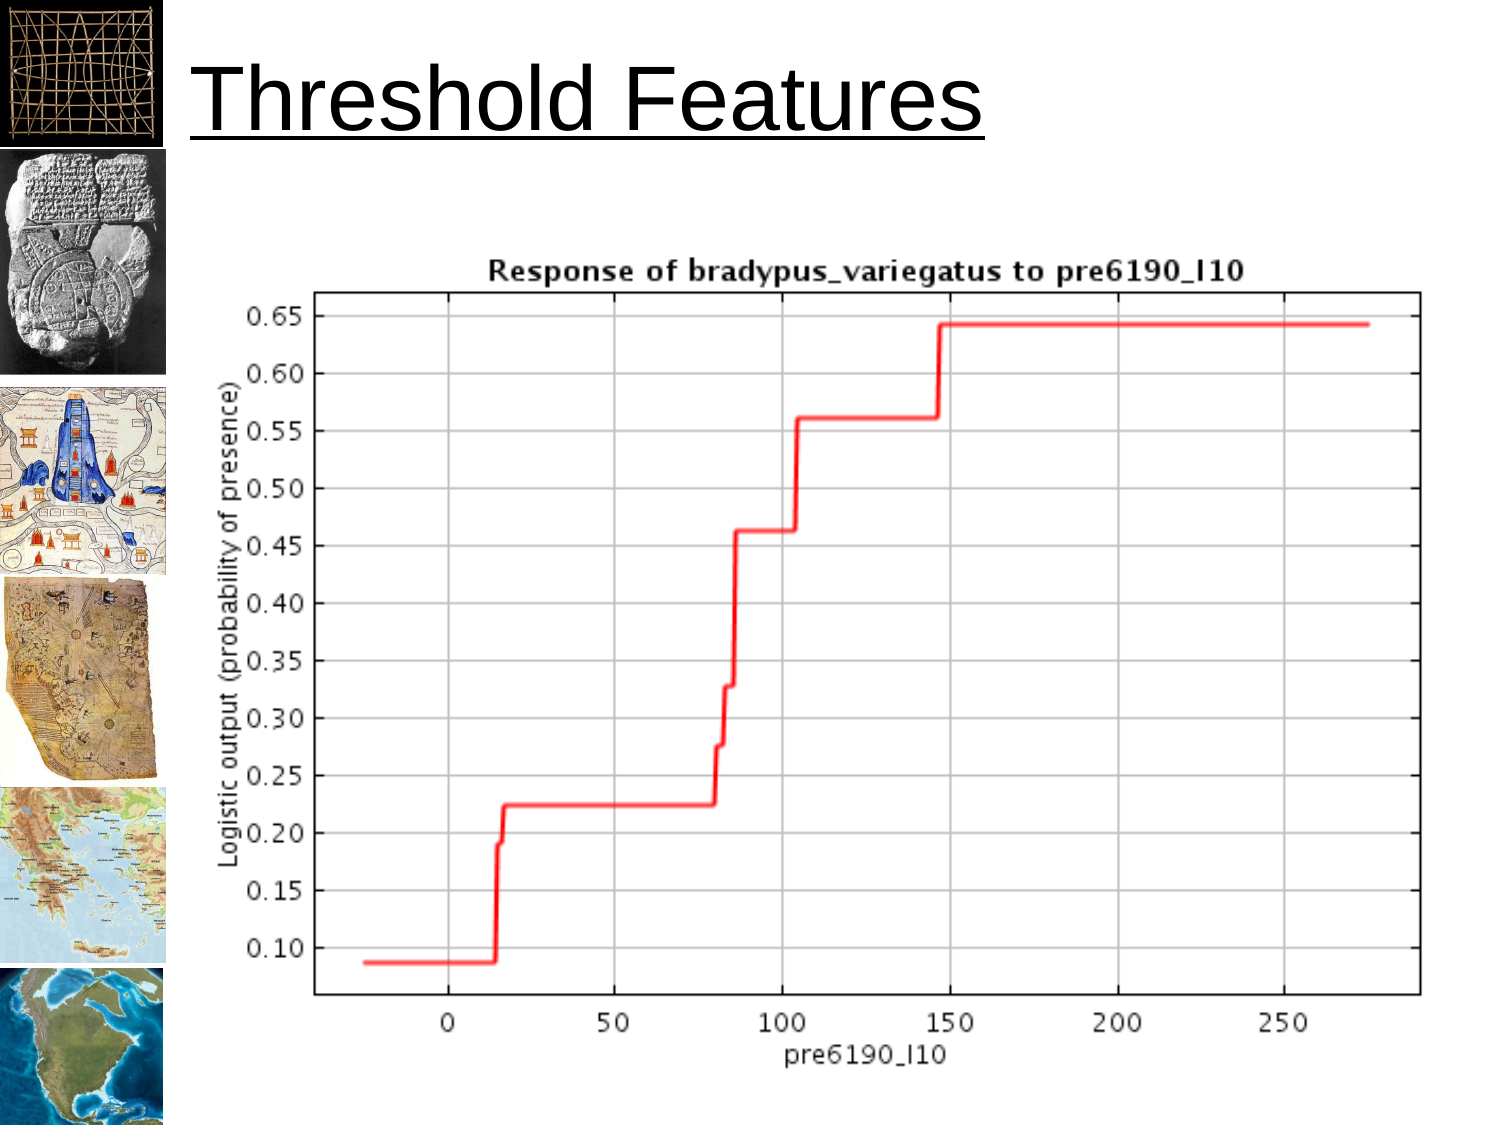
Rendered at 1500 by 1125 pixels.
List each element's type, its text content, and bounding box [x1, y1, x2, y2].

picture [0, 0, 163, 147]
picture [212, 224, 1488, 1076]
picture [0, 968, 163, 1125]
picture [0, 149, 166, 375]
picture [0, 387, 166, 963]
title Threshold Features [174, 0, 1475, 188]
